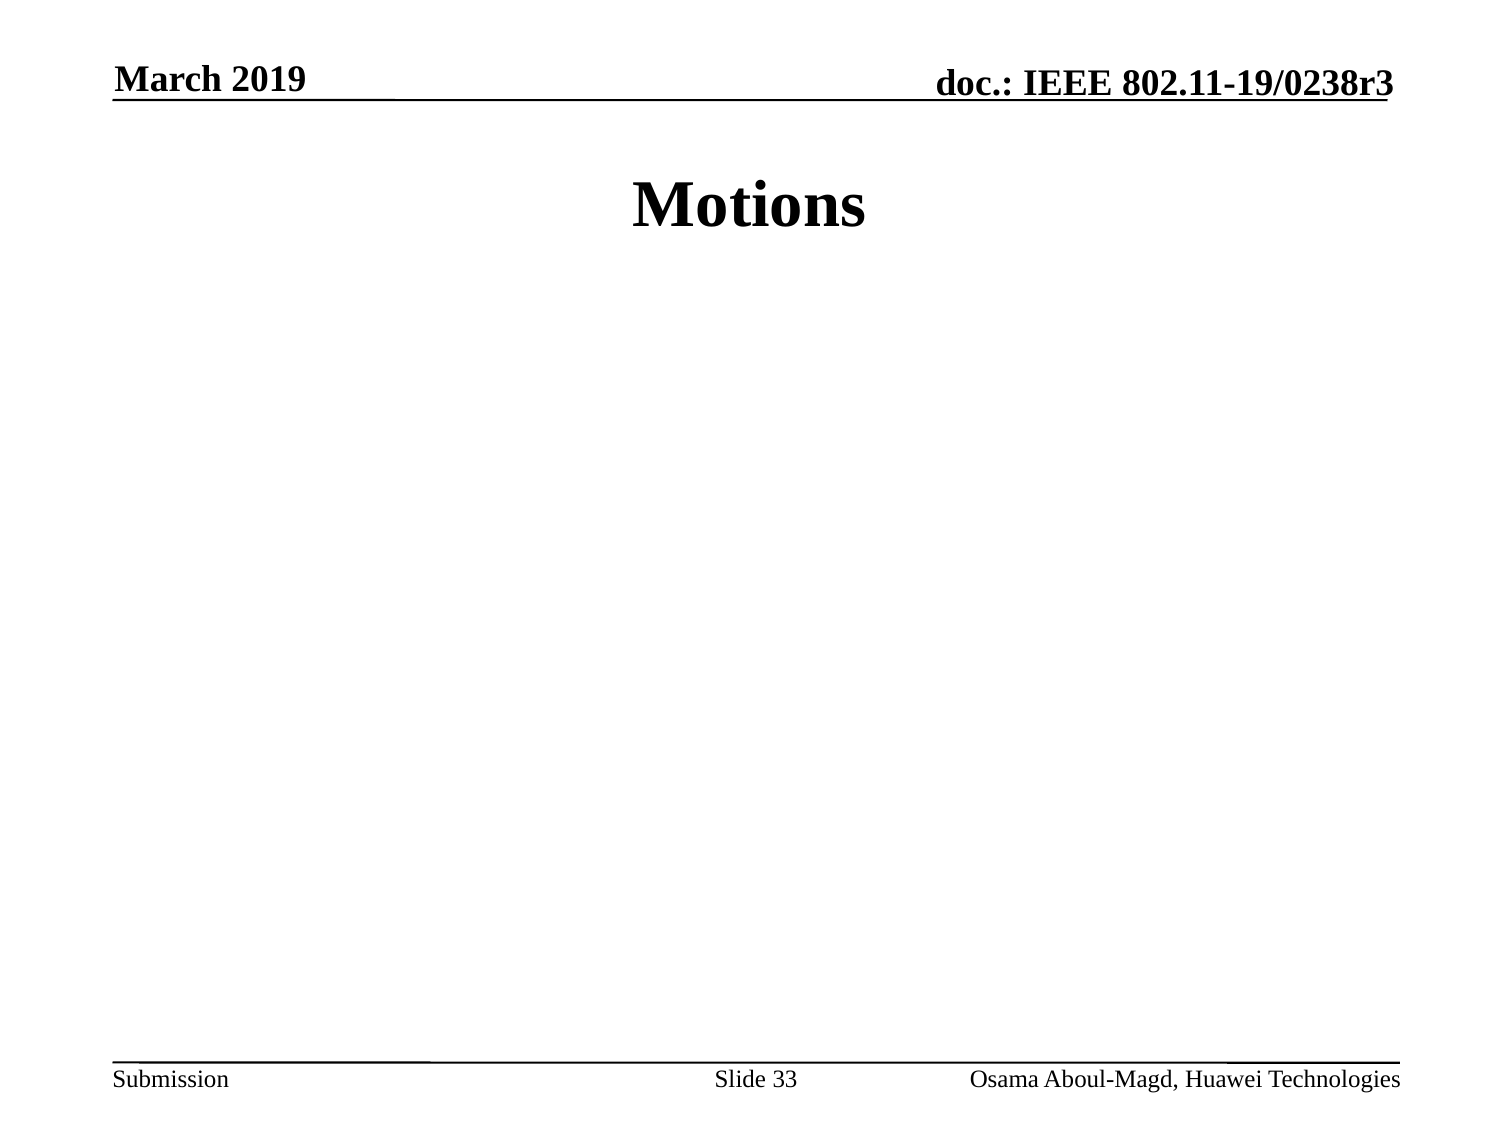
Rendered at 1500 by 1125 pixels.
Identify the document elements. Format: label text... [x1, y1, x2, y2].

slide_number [114, 54, 423, 100]
slide_number Slide 33 [712, 1061, 800, 1123]
title Motions [112, 112, 1388, 288]
footer Osama Aboul-Magd, Huawei Technologies [878, 1061, 1402, 1093]
